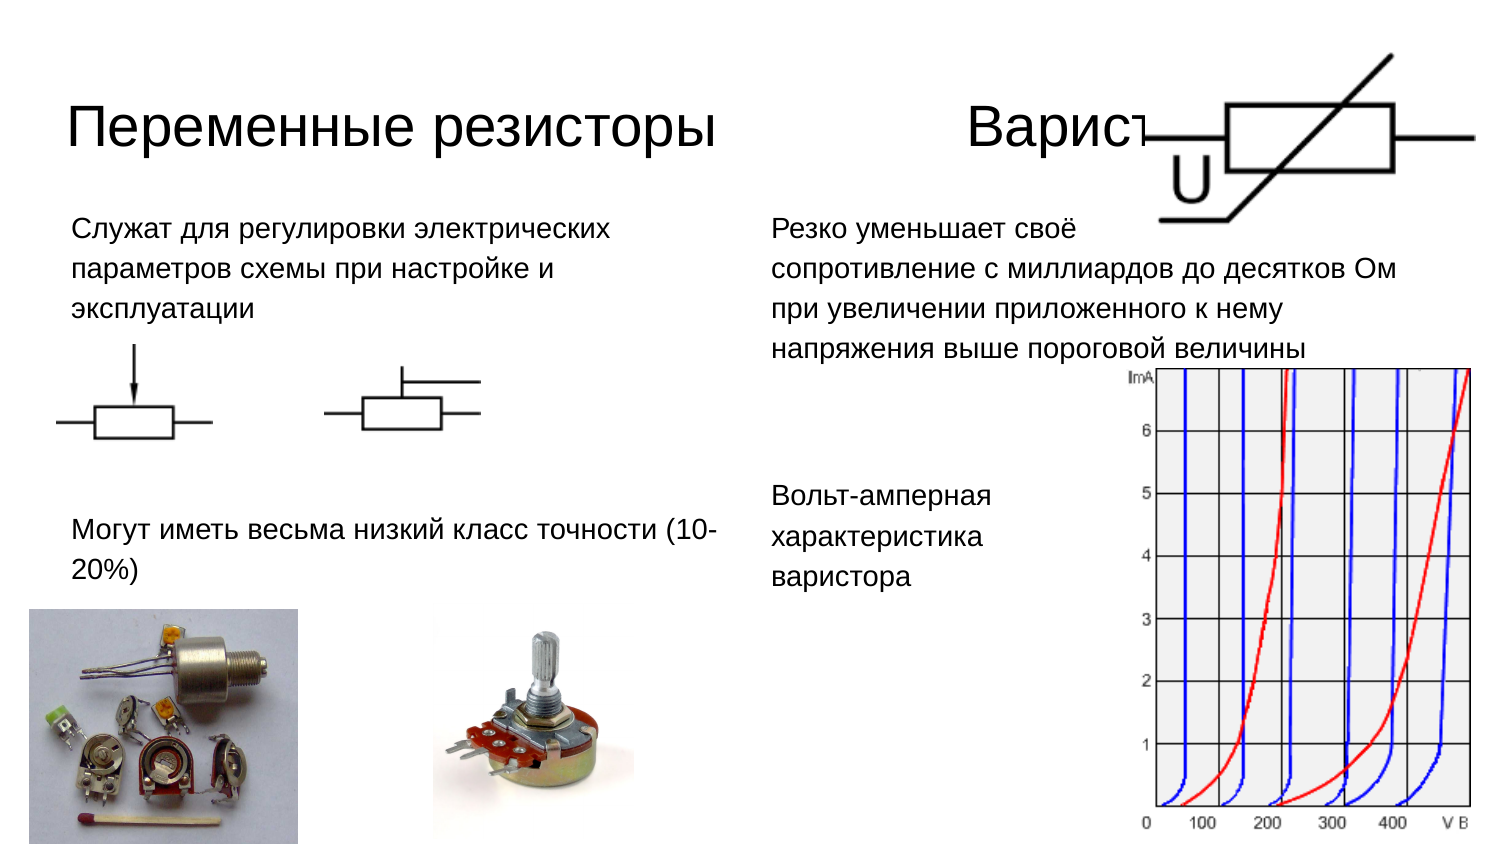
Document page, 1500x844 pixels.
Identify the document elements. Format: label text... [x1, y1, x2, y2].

picture [29, 608, 298, 844]
picture [324, 335, 481, 454]
picture [1145, 42, 1476, 242]
picture [55, 344, 213, 462]
list Служат для регулировки электрических параметров схемы при настройке и эксплуатации Могут иметь весьма низкий класс точности (10-20%) [56, 189, 749, 750]
picture [432, 603, 634, 839]
list Резко уменьшает своё сопротивление с миллиардов до десятков Ом при увеличении приложенного к нему напряжения выше пороговой величины Вольт-амперная характеристика варистора [756, 189, 1449, 750]
picture [1126, 367, 1471, 838]
title Переменные резисторы Варисторы [51, 72, 1140, 167]
